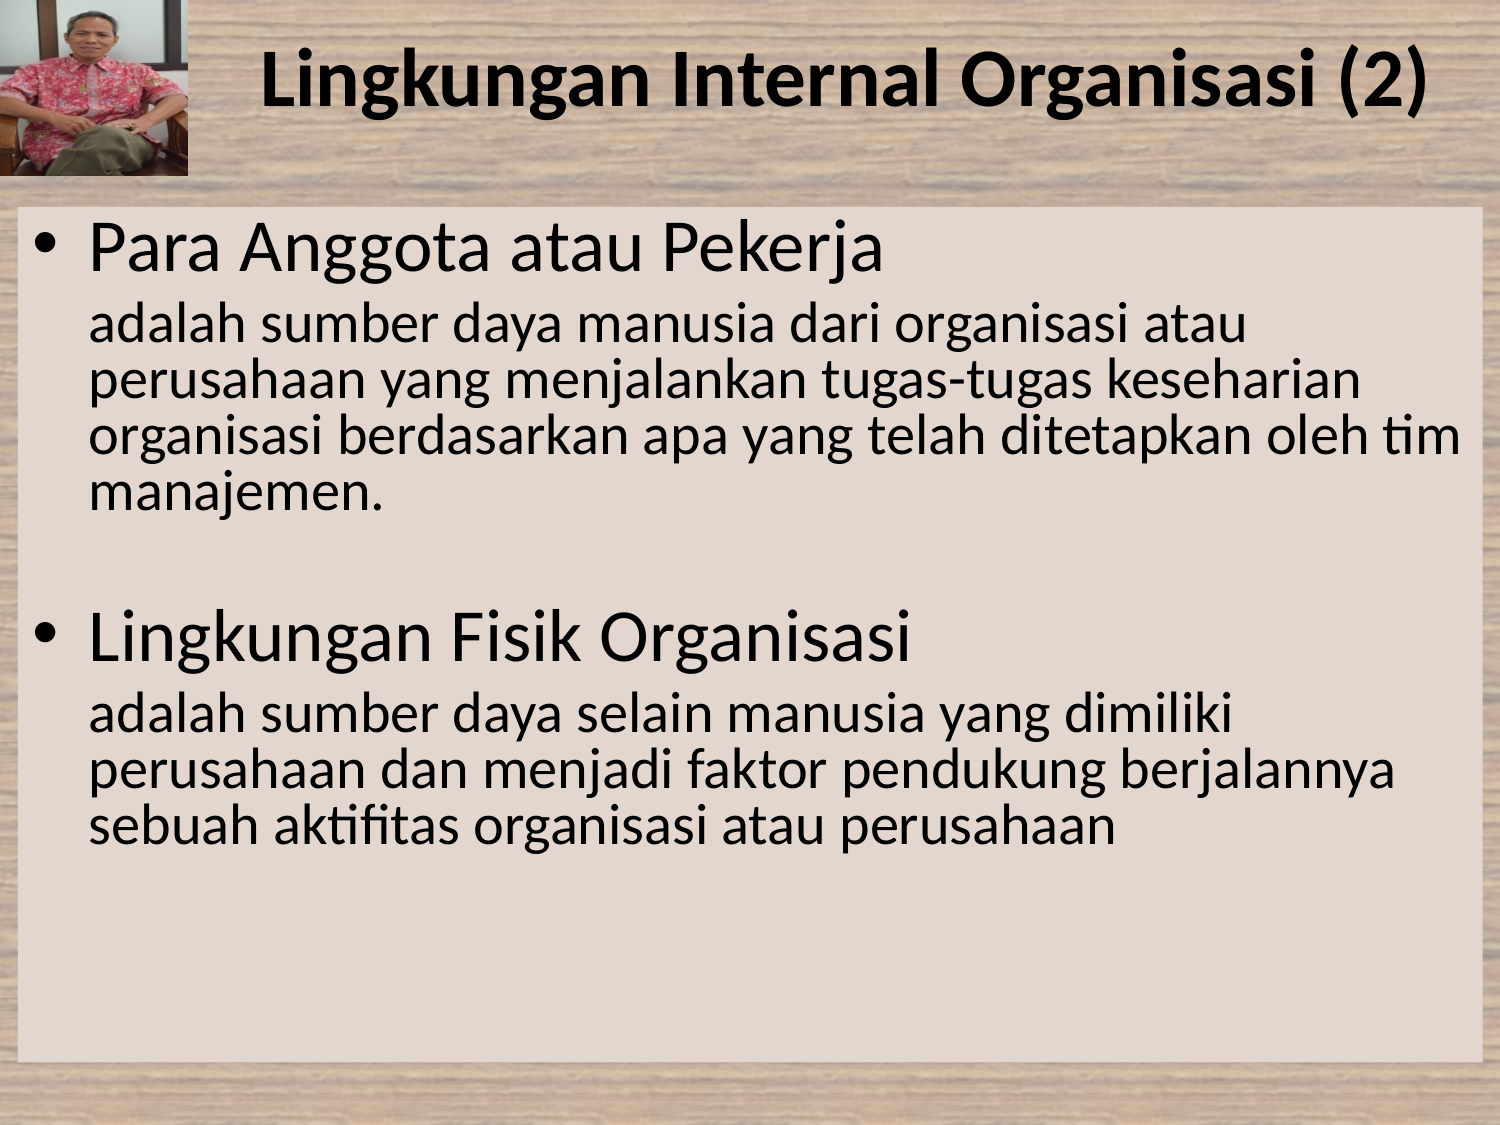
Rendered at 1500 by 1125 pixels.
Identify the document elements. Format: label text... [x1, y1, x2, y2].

title Lingkungan Internal Organisasi (2) [215, 15, 1477, 180]
picture [0, 0, 188, 176]
list Para Anggota atau Pekerja adalah sumber daya manusia dari organisasi atau perusahaan yang menjalankan tugas-tugas keseharian organisasi berdasarkan apa yang telah ditetapkan oleh tim manajemen. Lingkungan Fisik Organisasi adalah sumber daya selain manusia yang dimiliki perusahaan dan menjadi faktor pendukung berjalannya sebuah aktifitas organisasi atau perusahaan [17, 206, 1483, 1063]
